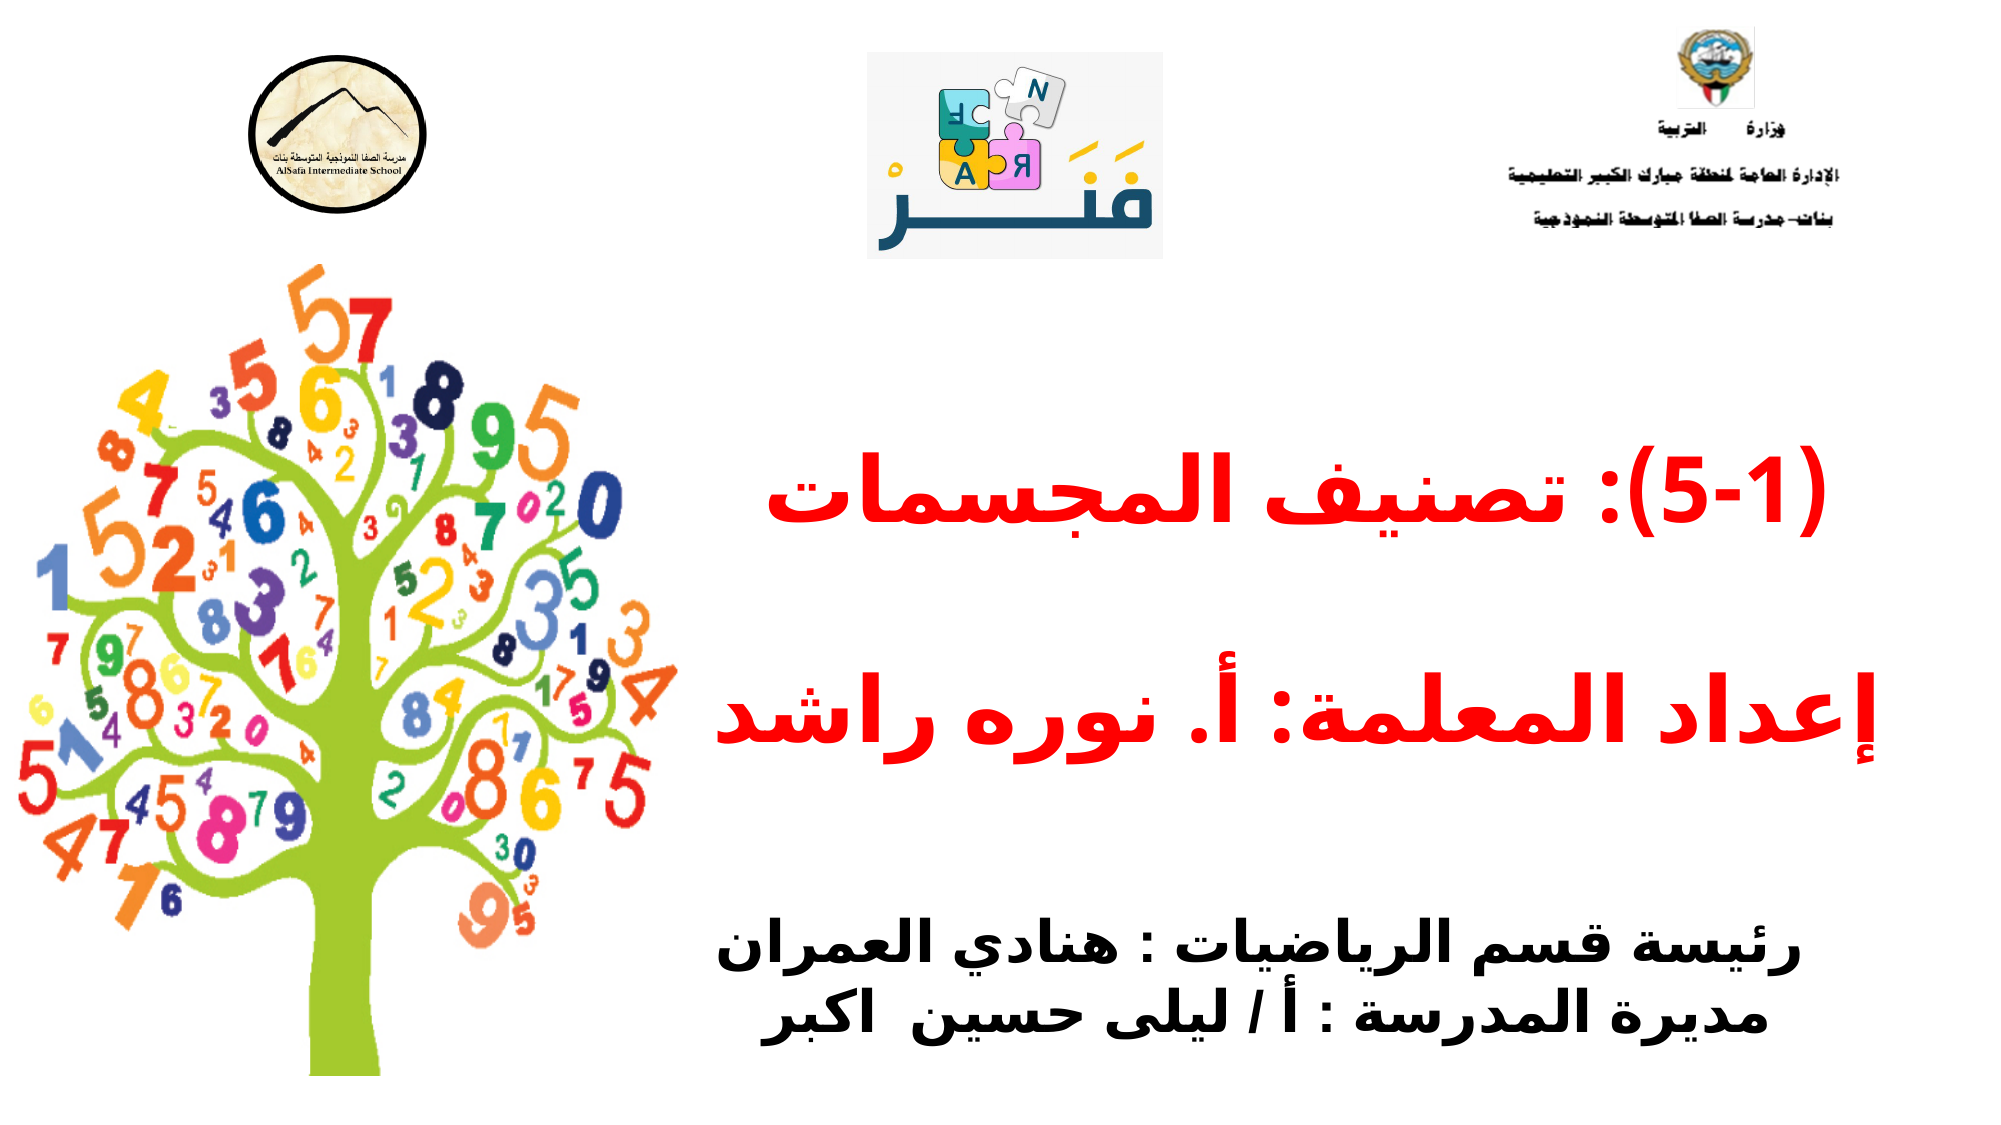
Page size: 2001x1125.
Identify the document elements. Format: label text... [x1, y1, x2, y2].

picture [200, 41, 467, 231]
picture [1421, 25, 1862, 240]
picture [14, 264, 679, 1076]
title (5-1): تصنيف المجسمات إعداد المعلمة: أ. نوره راشد [679, 364, 1966, 827]
picture [867, 52, 1163, 259]
text_box رئيسة قسم الرياضيات : هنادي العمران مديرة المدرسة : أ / ليلى حسين اكبر [553, 827, 1966, 1122]
